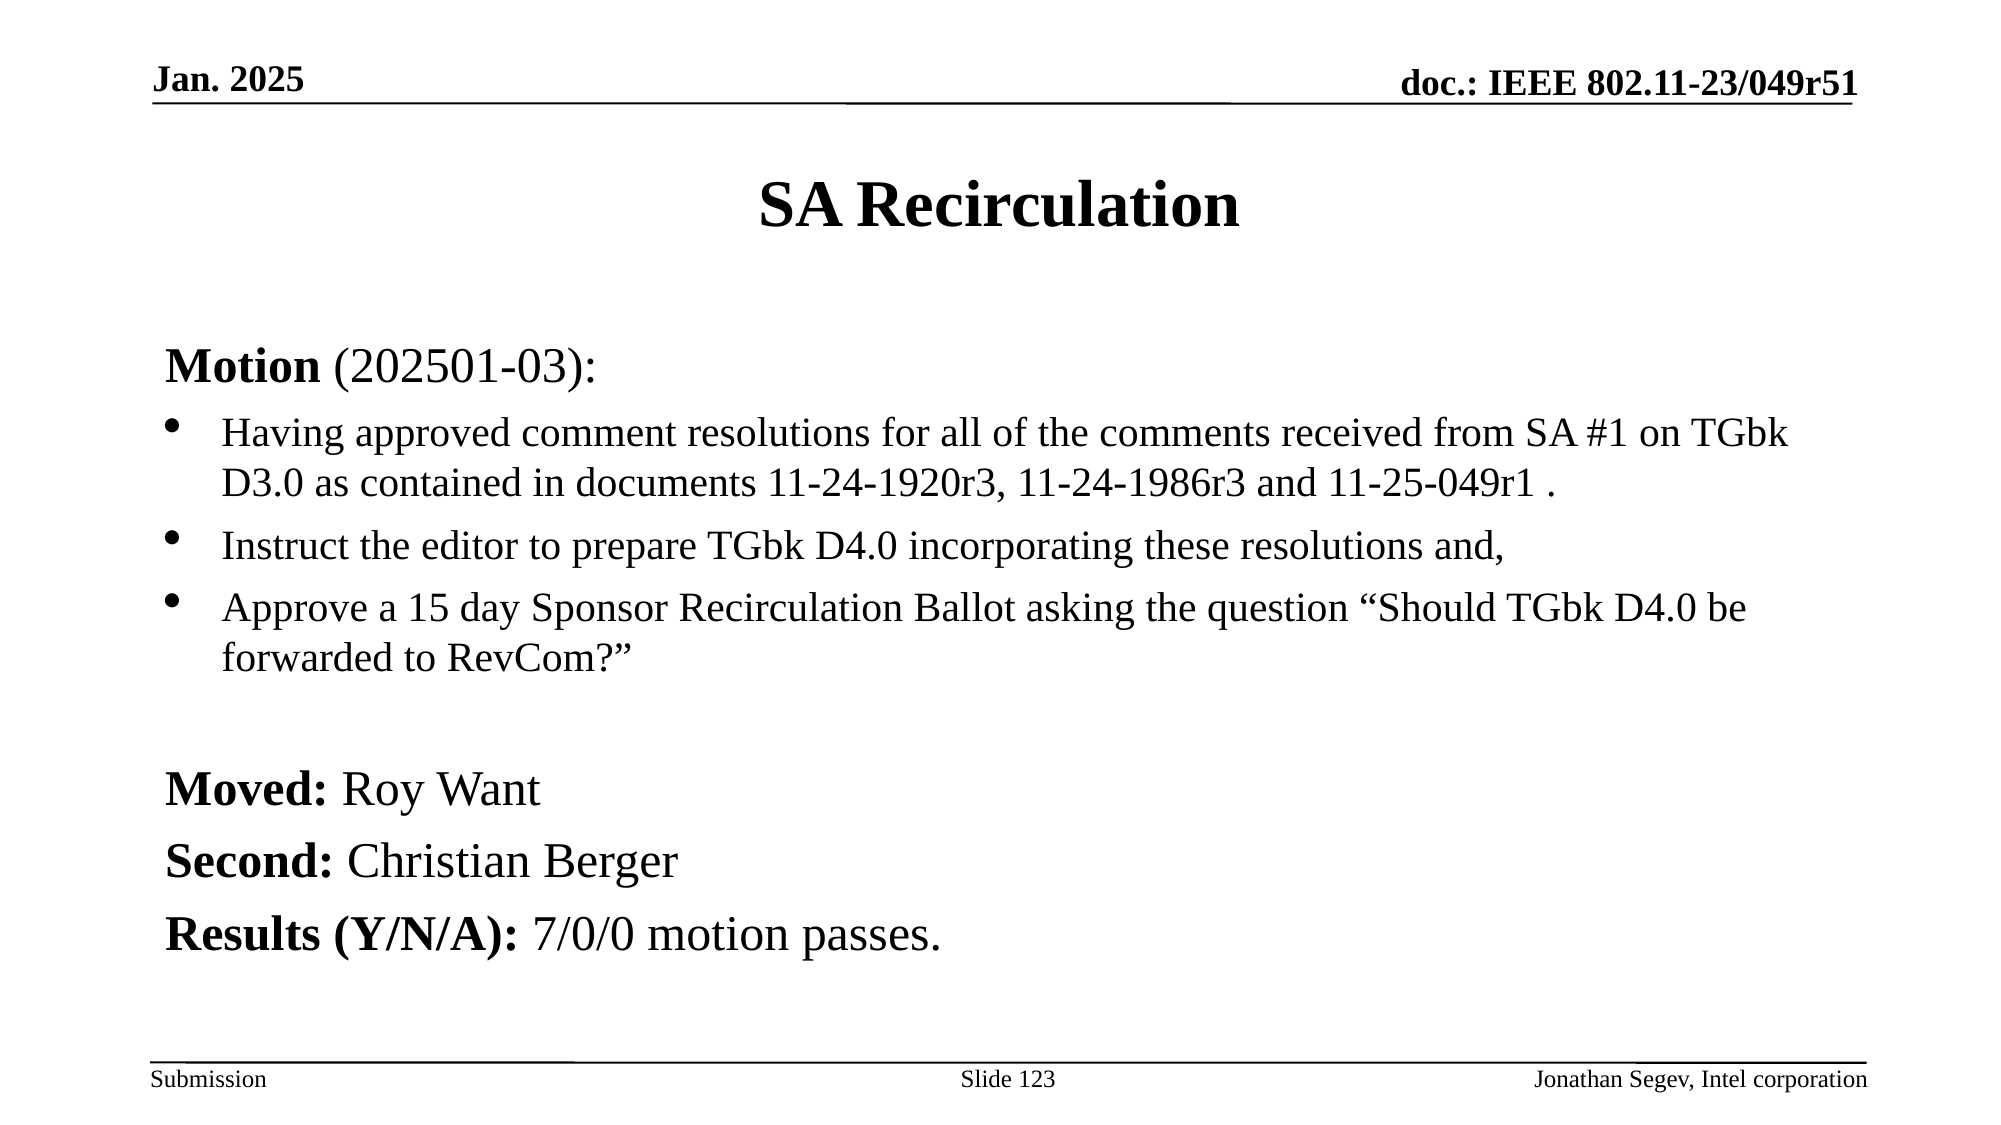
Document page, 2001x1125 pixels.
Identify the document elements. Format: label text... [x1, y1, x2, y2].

footer Jonathan Segev, Intel corporation [1171, 1061, 1869, 1093]
slide_number Slide 123 [950, 1061, 1067, 1123]
list Motion (202501-03): Having approved comment resolutions for all of the comments received from SA #1 on TGbk D3.0 as contained in documents 11-24-1920r3, 11-24-1986r3 and 11-25-049r1 . Instruct the editor to prepare TGbk D4.0 incorporating these resolutions and, Approve a 15 day Sponsor Recirculation Ballot asking the question “Should TGbk D4.0 be forwarded to RevCom?” Moved: Roy Want Second: Christian Berger Results (Y/N/A): 7/0/0 motion passes. [149, 324, 1850, 1000]
title SA Recirculation [149, 112, 1850, 288]
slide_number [152, 54, 563, 100]
